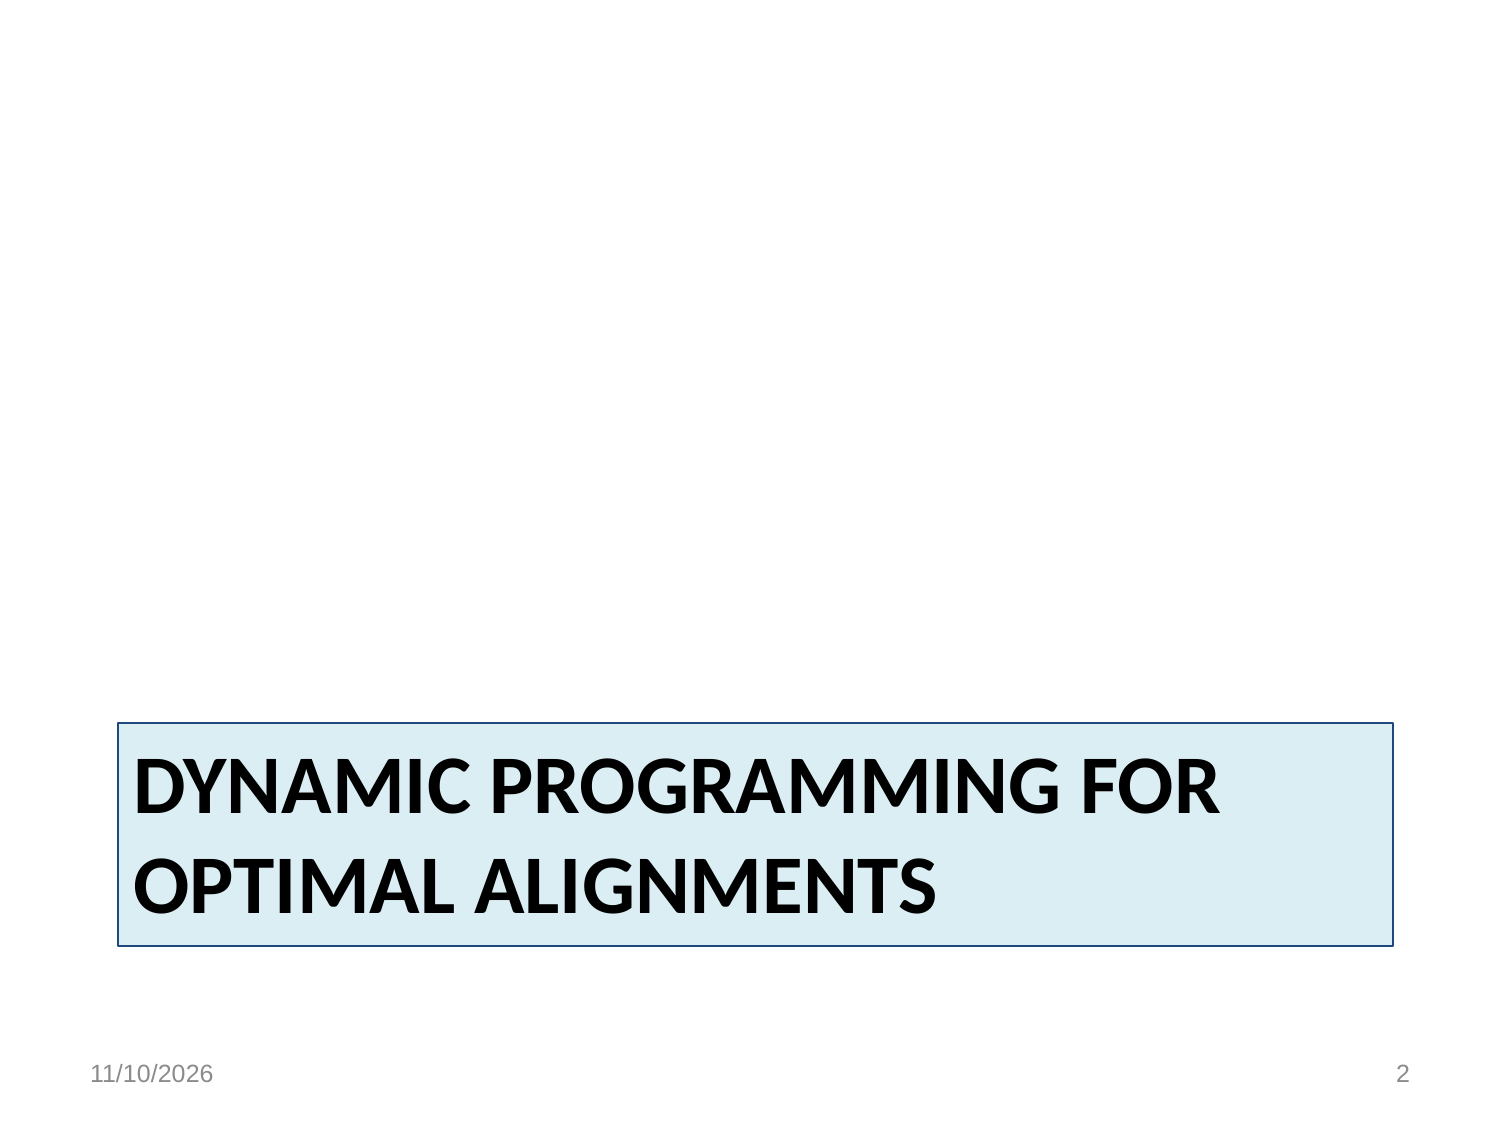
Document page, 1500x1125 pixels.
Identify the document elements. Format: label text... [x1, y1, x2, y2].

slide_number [75, 1042, 425, 1103]
title Dynamic programming for optimal alignmenTs [117, 722, 1394, 947]
slide_number 2 [1074, 1042, 1425, 1103]
